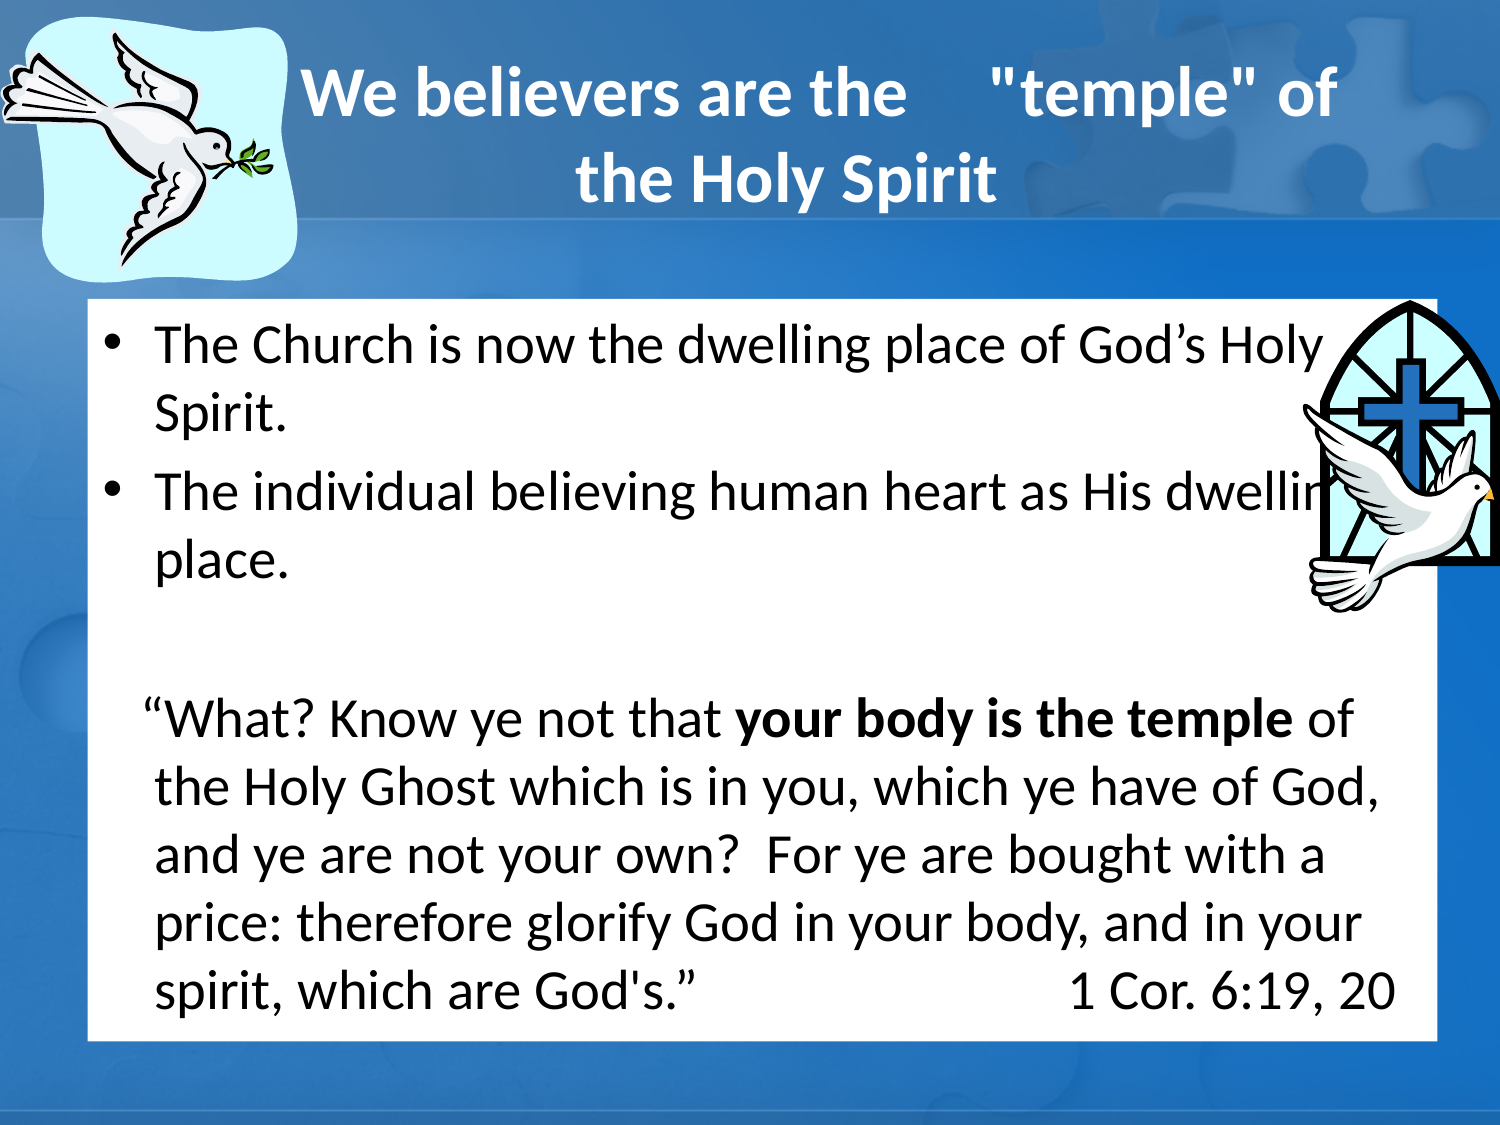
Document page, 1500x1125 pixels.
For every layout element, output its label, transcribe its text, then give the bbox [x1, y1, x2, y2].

picture [0, 0, 1500, 1125]
list The Church is now the dwelling place of God’s Holy Spirit. The individual believing human heart as His dwelling place. “What? Know ye not that your body is the temple of the Holy Ghost which is in you, which ye have of God, and ye are not your own? For ye are bought with a price: therefore glorify God in your body, and in your spirit, which are God's.” 1 Cor. 6:19, 20 [87, 298, 1438, 1042]
title We believers are the "temple" of the Holy Spirit [302, 37, 1400, 225]
